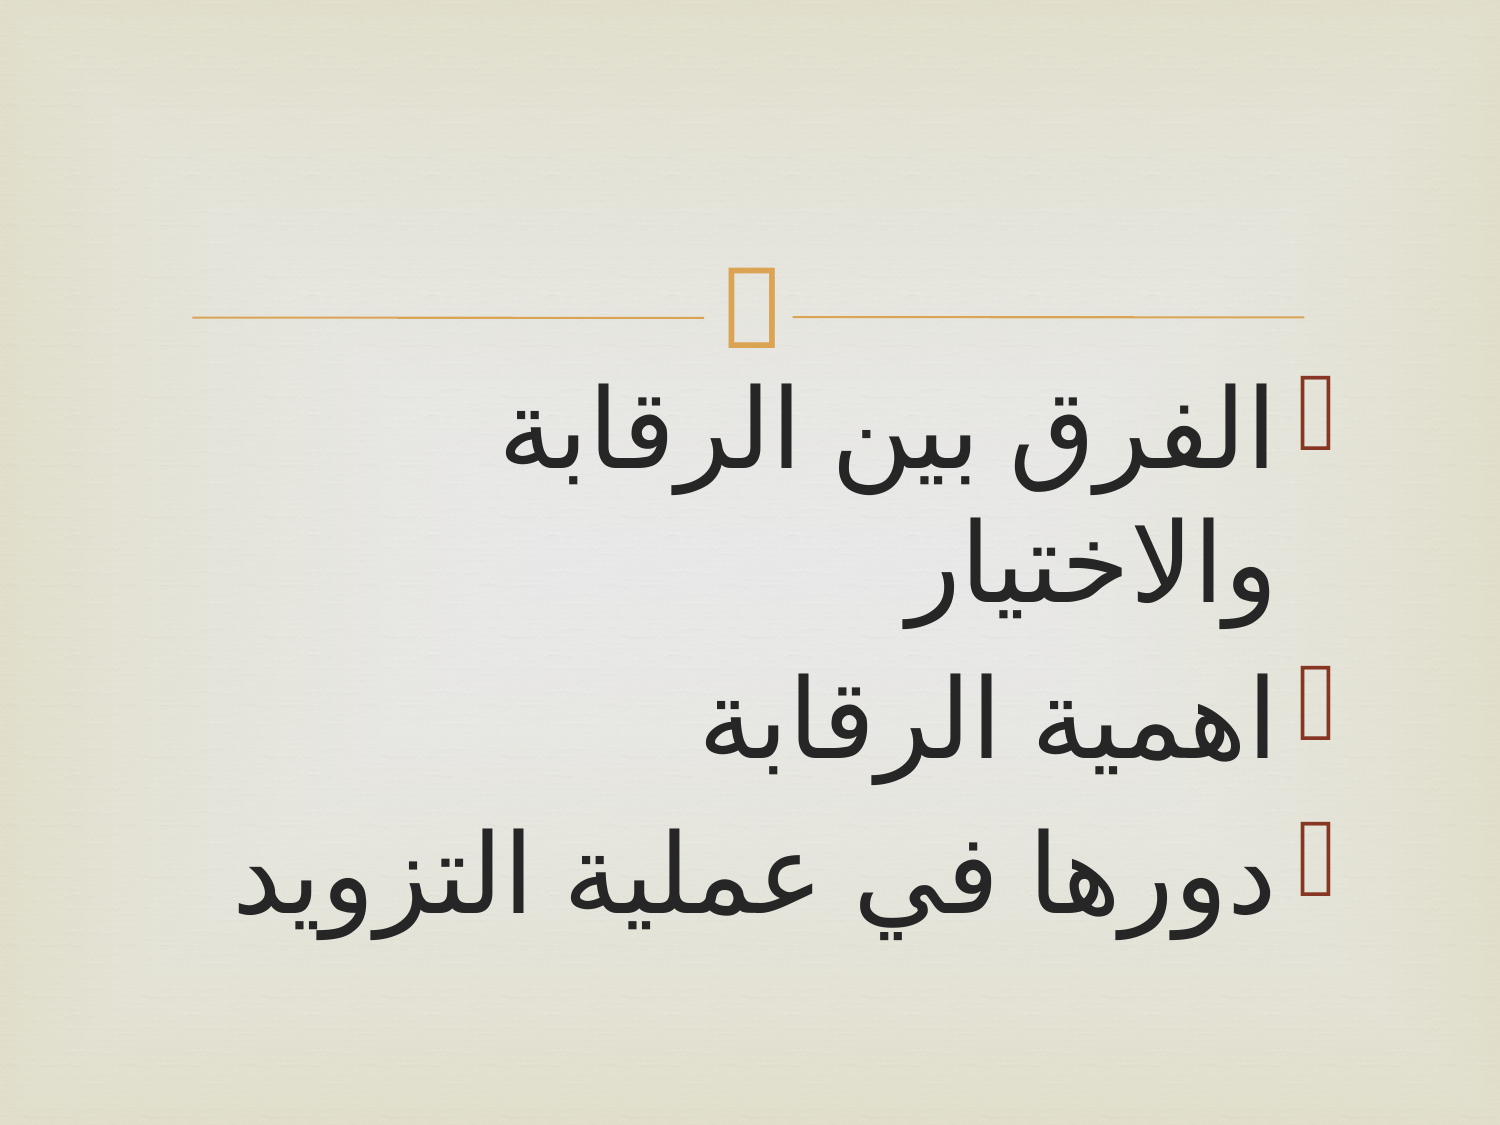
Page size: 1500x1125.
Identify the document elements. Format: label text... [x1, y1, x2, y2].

list الفرق بين الرقابة والاختيار اهمية الرقابة دورها في عملية التزويد [135, 349, 1354, 945]
